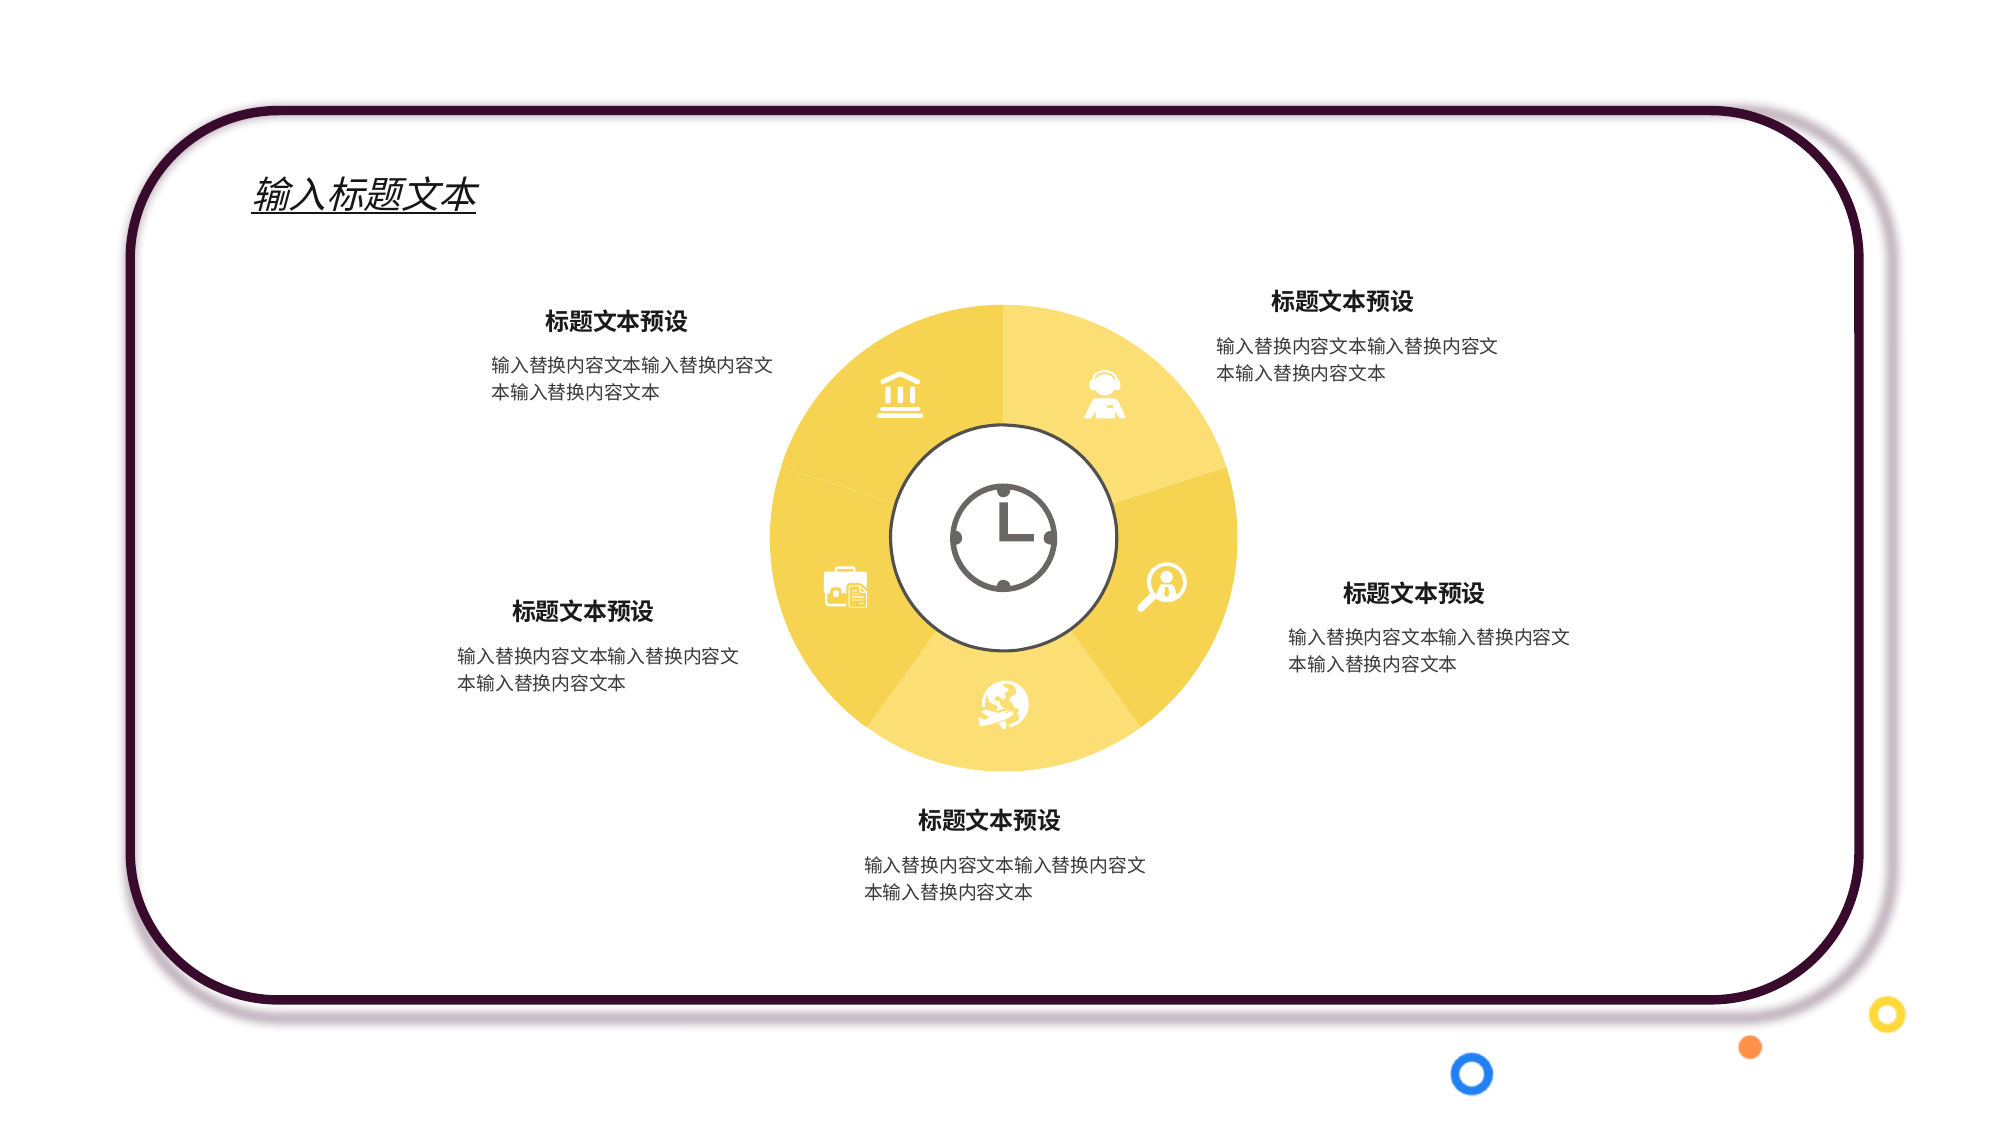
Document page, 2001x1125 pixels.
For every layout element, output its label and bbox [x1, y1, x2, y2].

text_box [130, 110, 2000, 1125]
